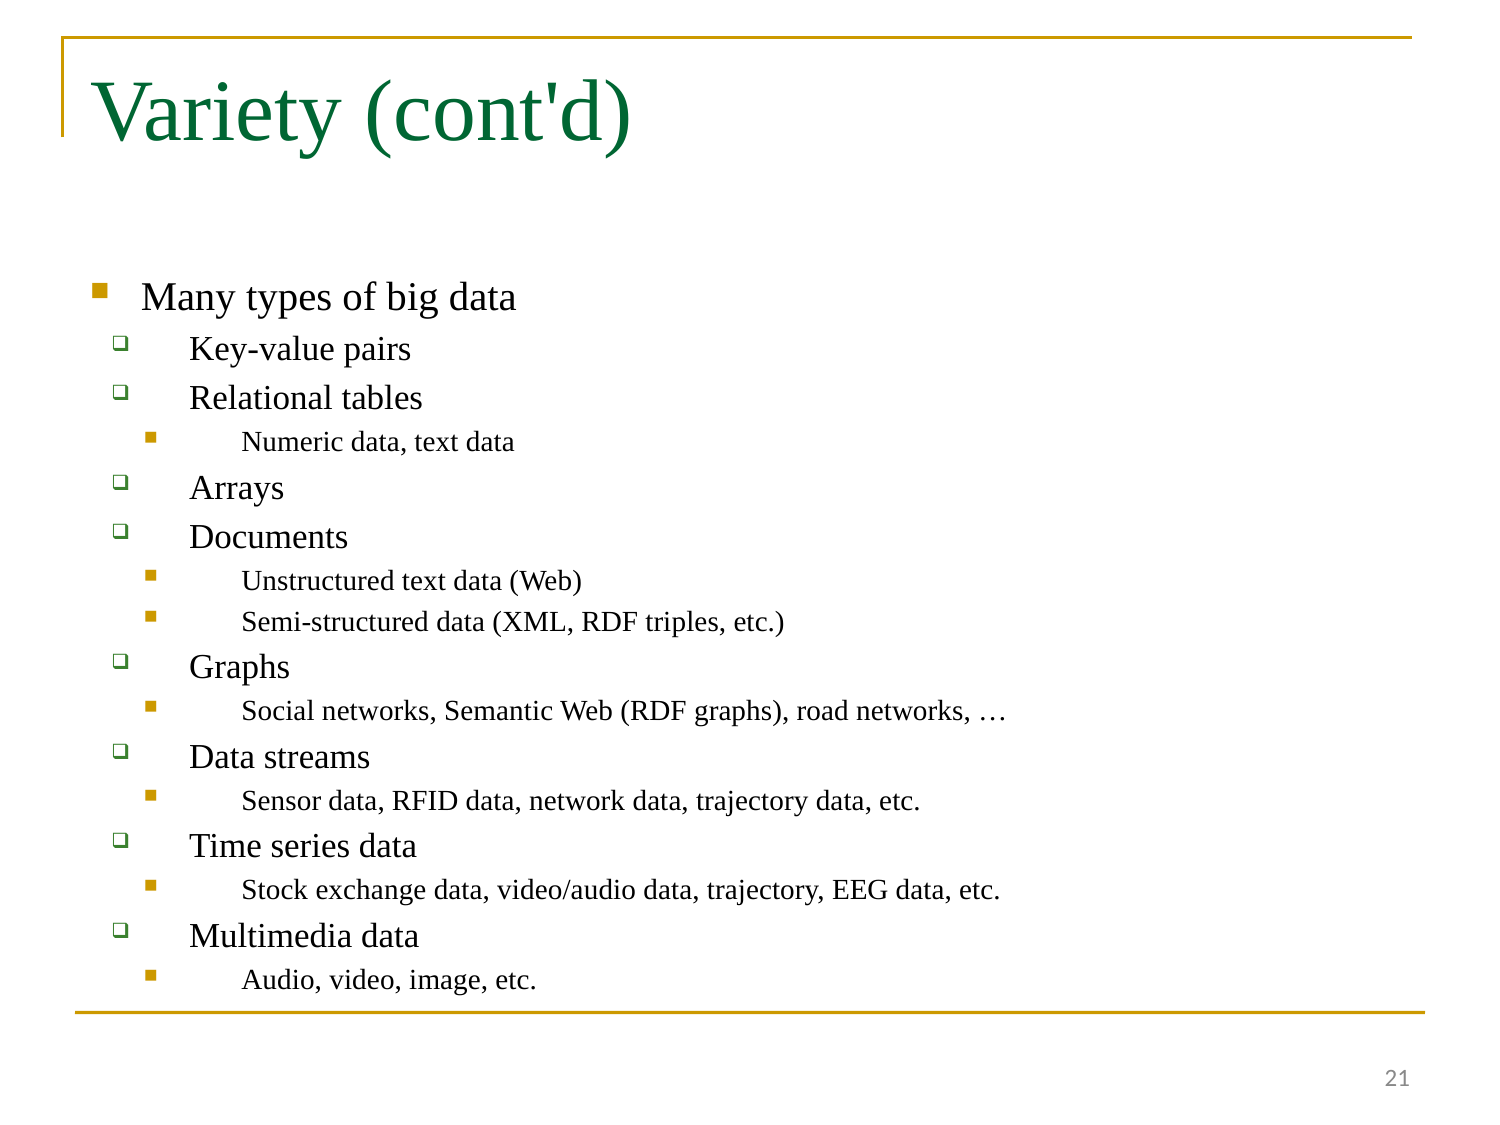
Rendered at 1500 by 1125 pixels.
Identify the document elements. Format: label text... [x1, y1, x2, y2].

title Variety (cont'd) [75, 45, 1425, 233]
slide_number 21 [1074, 1024, 1425, 1100]
list Many types of big data Key-value pairs Relational tables Numeric data, text data Arrays Documents Unstructured text data (Web) Semi-structured data (XML, RDF triples, etc.) Graphs Social networks, Semantic Web (RDF graphs), road networks, … Data streams Sensor data, RFID data, network data, trajectory data, etc. Time series data Stock exchange data, video/audio data, trajectory, EEG data, etc. Multimedia data Audio, video, image, etc. [75, 262, 1425, 1006]
